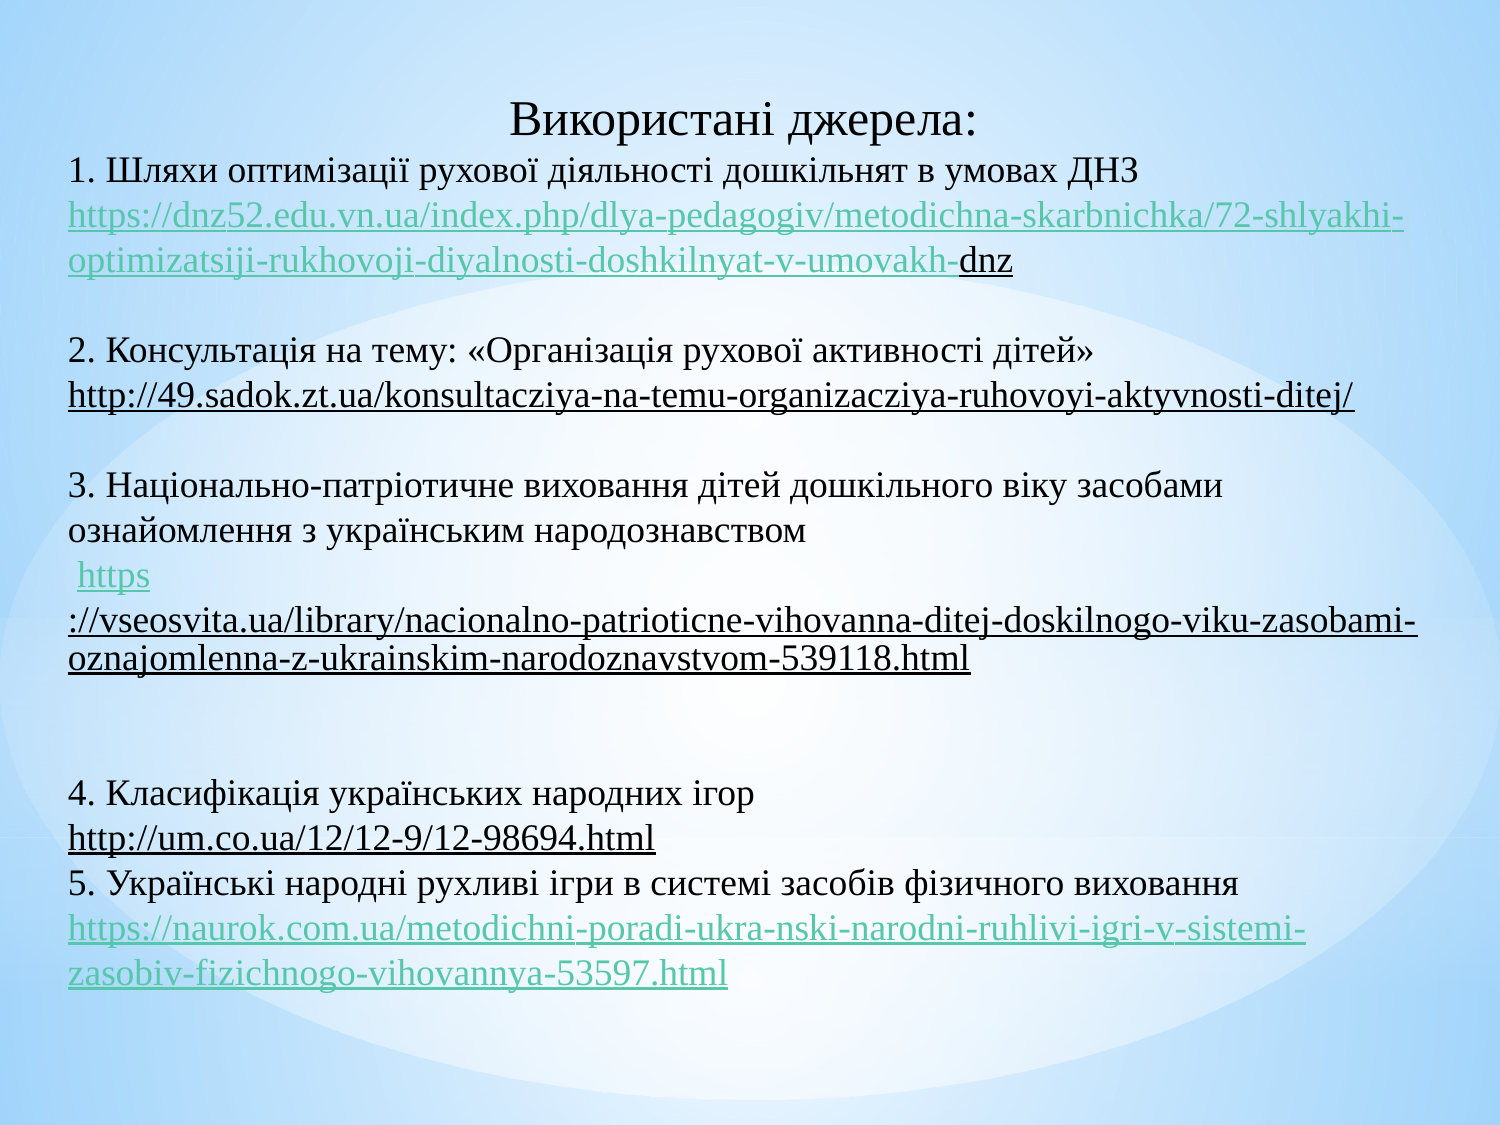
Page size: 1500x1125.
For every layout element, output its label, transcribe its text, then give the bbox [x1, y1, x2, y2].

text_box Використані джерела: 1. Шляхи оптимізації рухової діяльності дошкільнят в умовах ДНЗ https://dnz52.edu.vn.ua/index.php/dlya-pedagogiv/metodichna-skarbnichka/72-shlyakhi-optimizatsiji-rukhovoji-diyalnosti-doshkilnyat-v-umovakh-dnz 2. Консультація на тему: «Організація рухової активності дітей» http://49.sadok.zt.ua/konsultacziya-na-temu-organizacziya-ruhovoyi-aktyvnosti-ditej/ 3. Національно-патріотичне виховання дітей дошкільного віку засобами ознайомлення з українським народознавством https://vseosvita.ua/library/nacionalno-patrioticne-vihovanna-ditej-doskilnogo-viku-zasobami-oznajomlenna-z-ukrainskim-narodoznavstvom-539118.html 4. Класифікація українських народних ігор http://um.co.ua/12/12-9/12-98694.html 5. Українські народні рухливі ігри в системі засобів фізичного виховання https://naurok.com.ua/metodichni-poradi-ukra-nski-narodni-ruhlivi-igri-v-sistemi-zasobiv-fizichnogo-vihovannya-53597.html [53, 78, 1436, 963]
